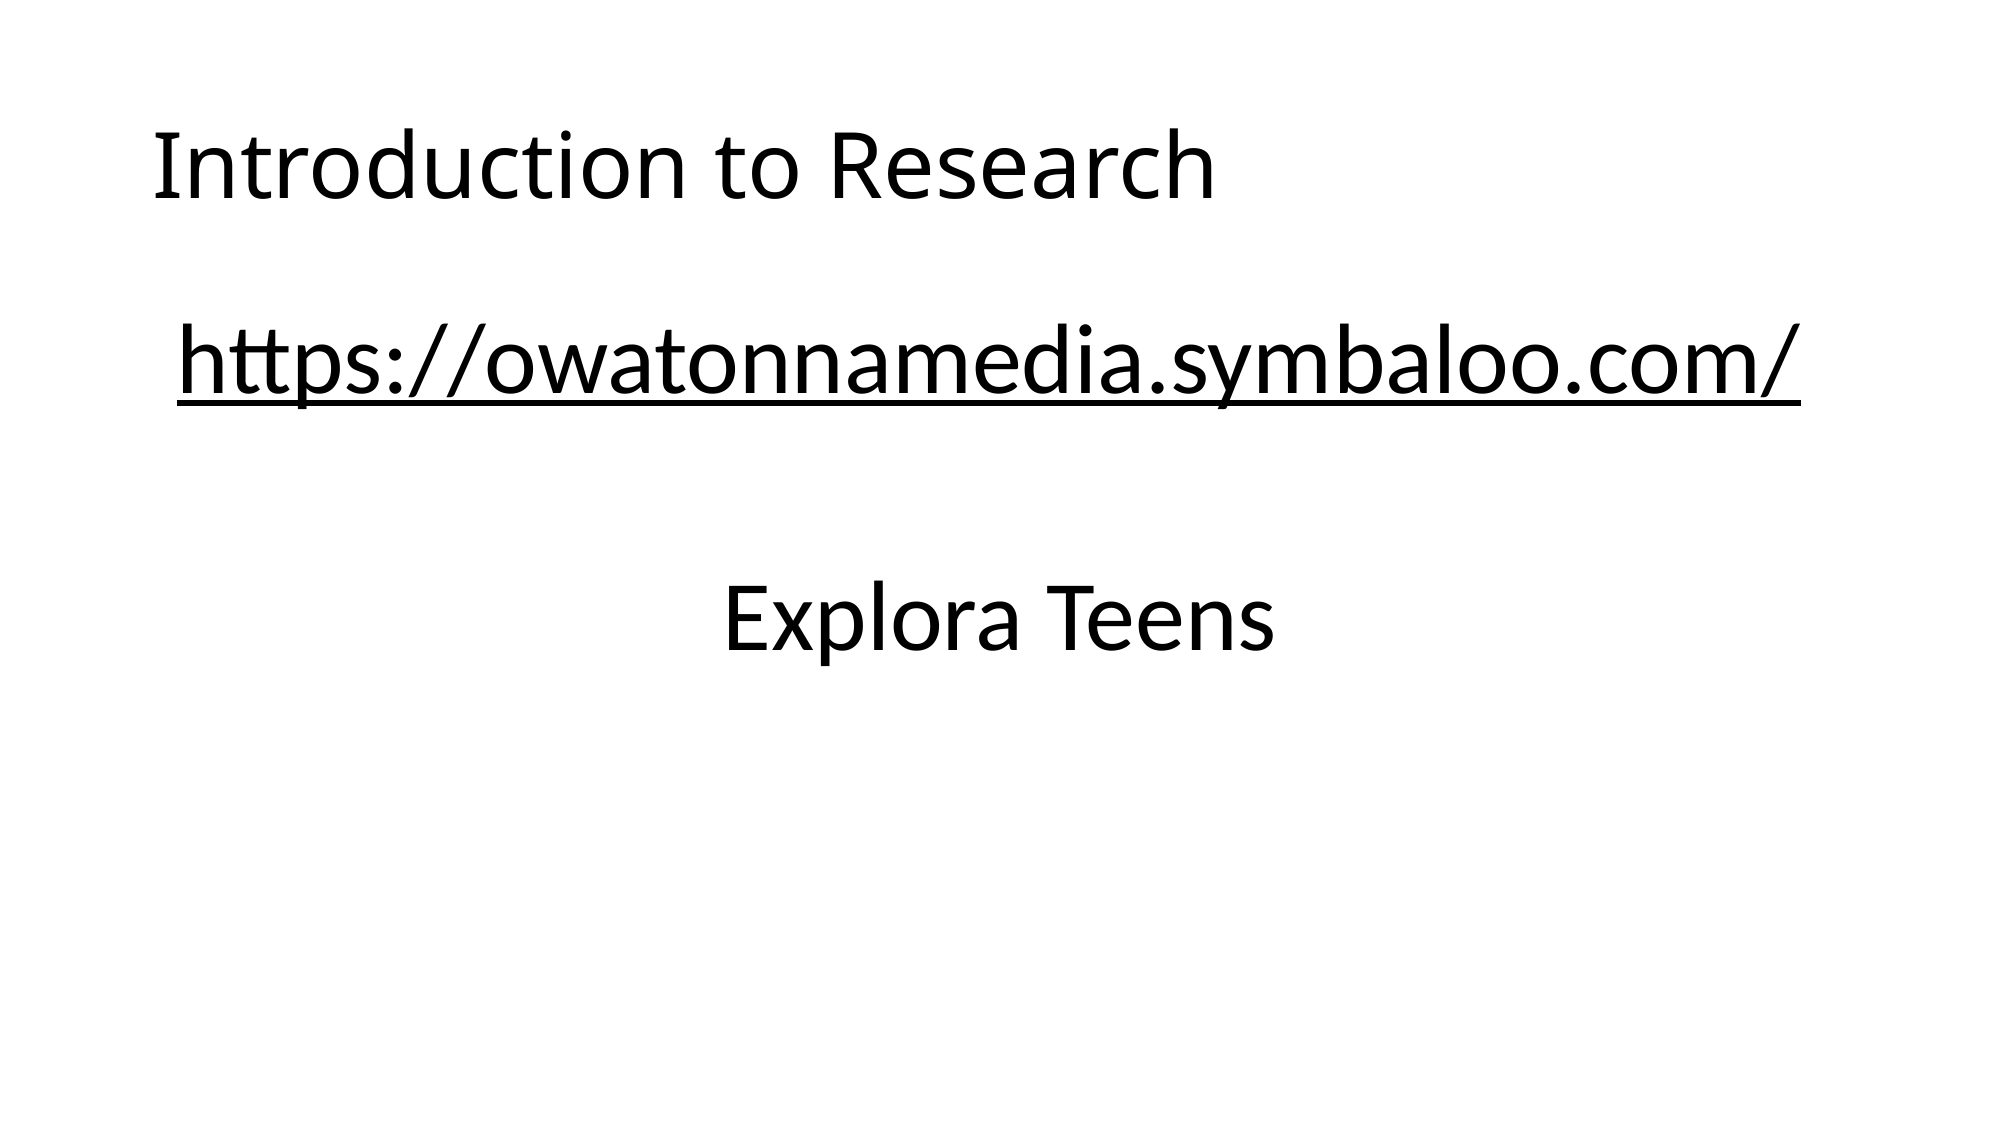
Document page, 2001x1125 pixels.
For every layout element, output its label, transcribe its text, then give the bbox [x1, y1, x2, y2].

list https://owatonnamedia.symbaloo.com/ Explora Teens [137, 299, 1863, 1014]
title Introduction to Research [137, 59, 1863, 278]
